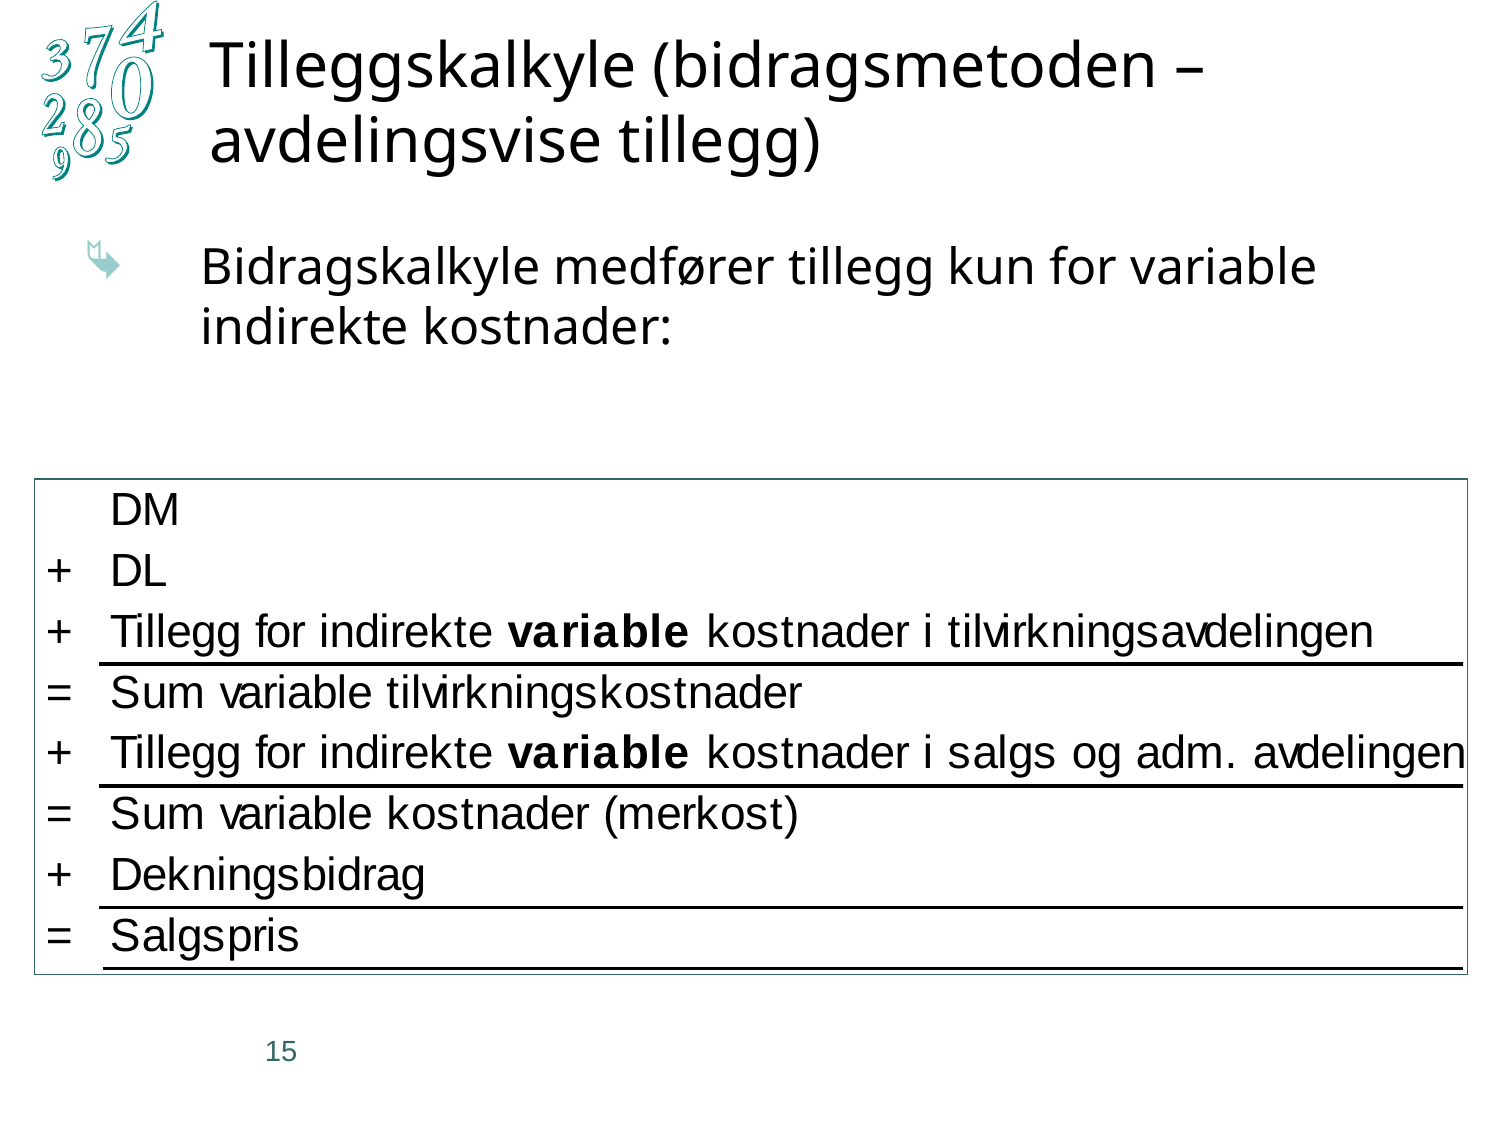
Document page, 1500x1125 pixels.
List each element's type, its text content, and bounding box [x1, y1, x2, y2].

list Bidragskalkyle medfører tillegg kun for variable indirekte kostnader: [0, 227, 1344, 398]
title Tilleggskalkyle (bidragsmetoden – avdelingsvise tillegg) [194, 41, 1500, 160]
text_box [34, 479, 1467, 975]
slide_number 15 [249, 1024, 463, 1101]
